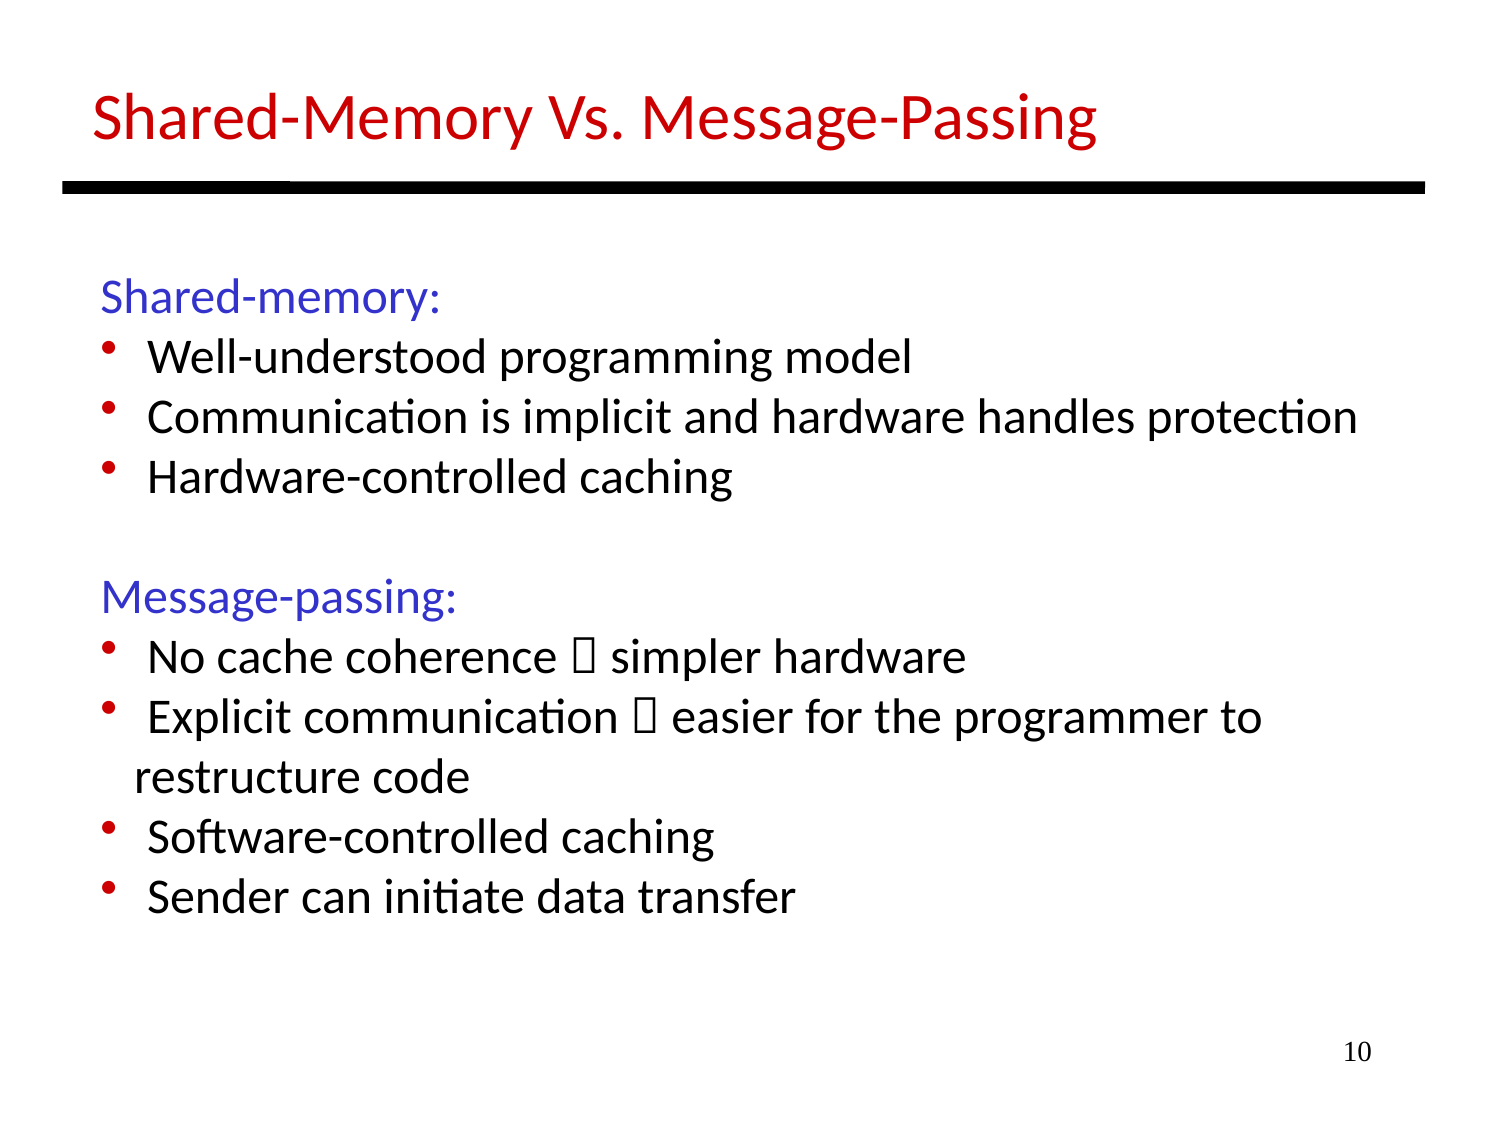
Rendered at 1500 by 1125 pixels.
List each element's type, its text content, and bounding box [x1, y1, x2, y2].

text_box Shared-Memory Vs. Message-Passing [77, 65, 1114, 160]
text_box Shared-memory: Well-understood programming model Communication is implicit and hardware handles protection Hardware-controlled caching Message-passing: No cache coherence  simpler hardware Explicit communication  easier for the programmer to restructure code Software-controlled caching Sender can initiate data transfer [85, 256, 1374, 932]
slide_number 10 [1074, 1025, 1388, 1100]
